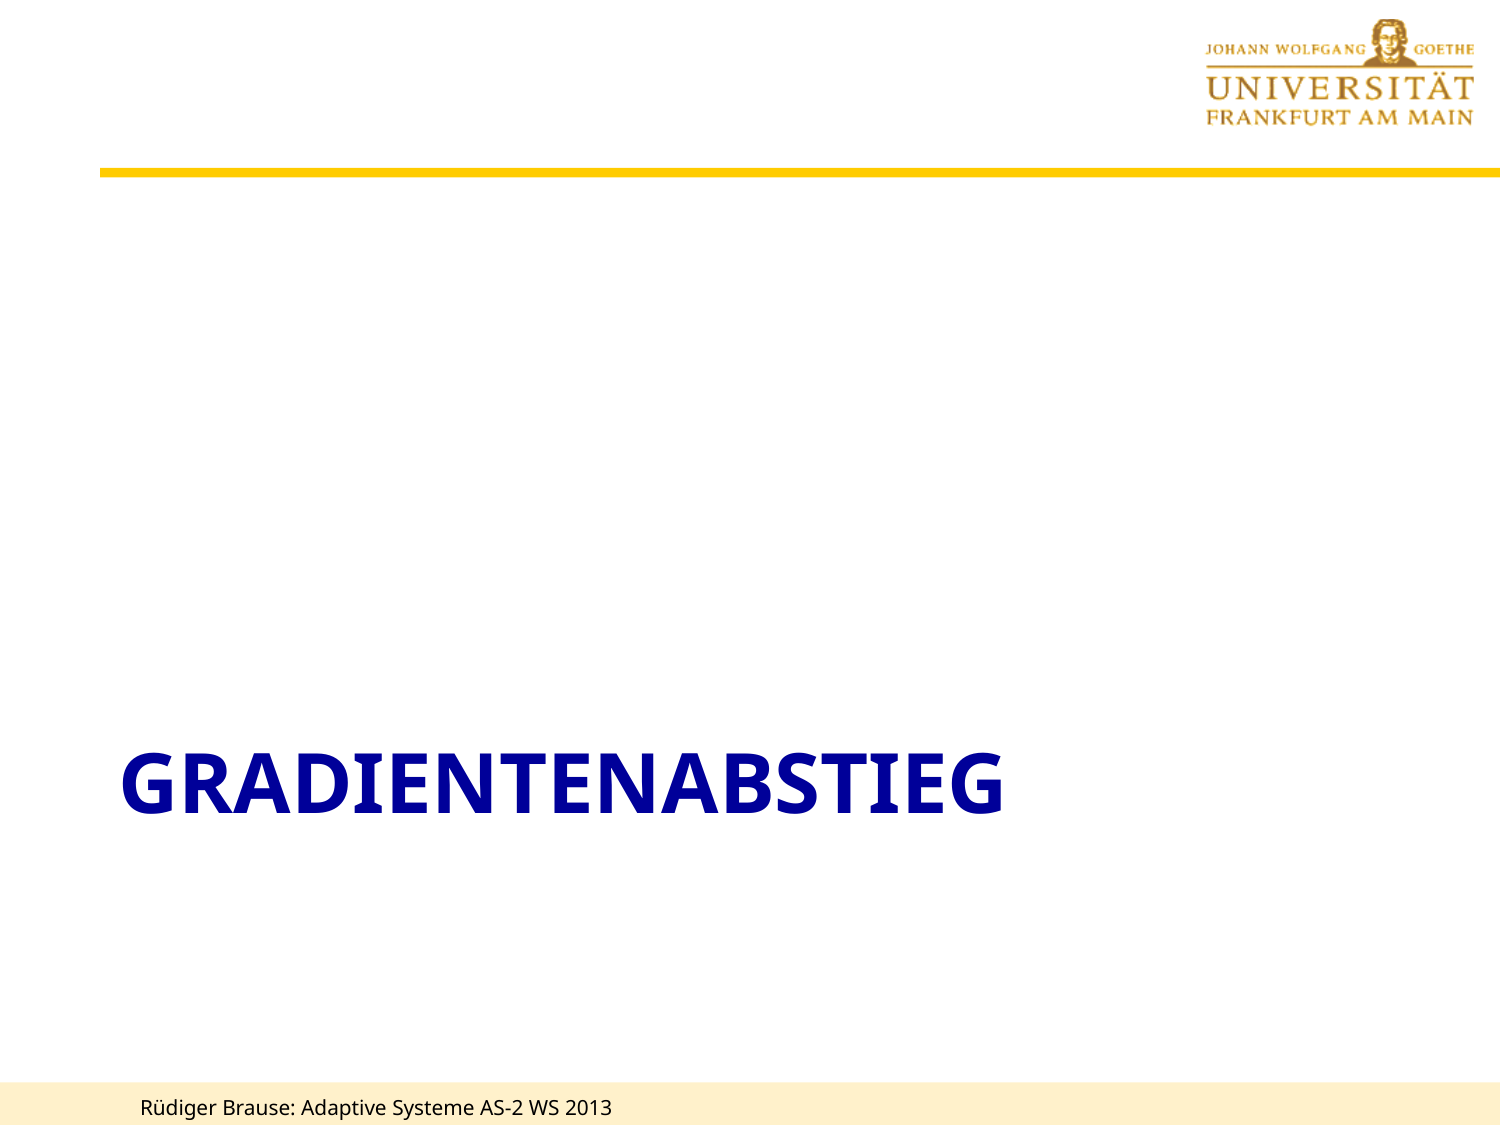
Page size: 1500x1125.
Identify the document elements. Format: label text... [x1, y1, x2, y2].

footer Rüdiger Brause: Adaptive Systeme AS-2 WS 2013 [124, 1087, 938, 1125]
title Gradientenabstieg [118, 722, 1394, 947]
picture [1198, 19, 1481, 136]
